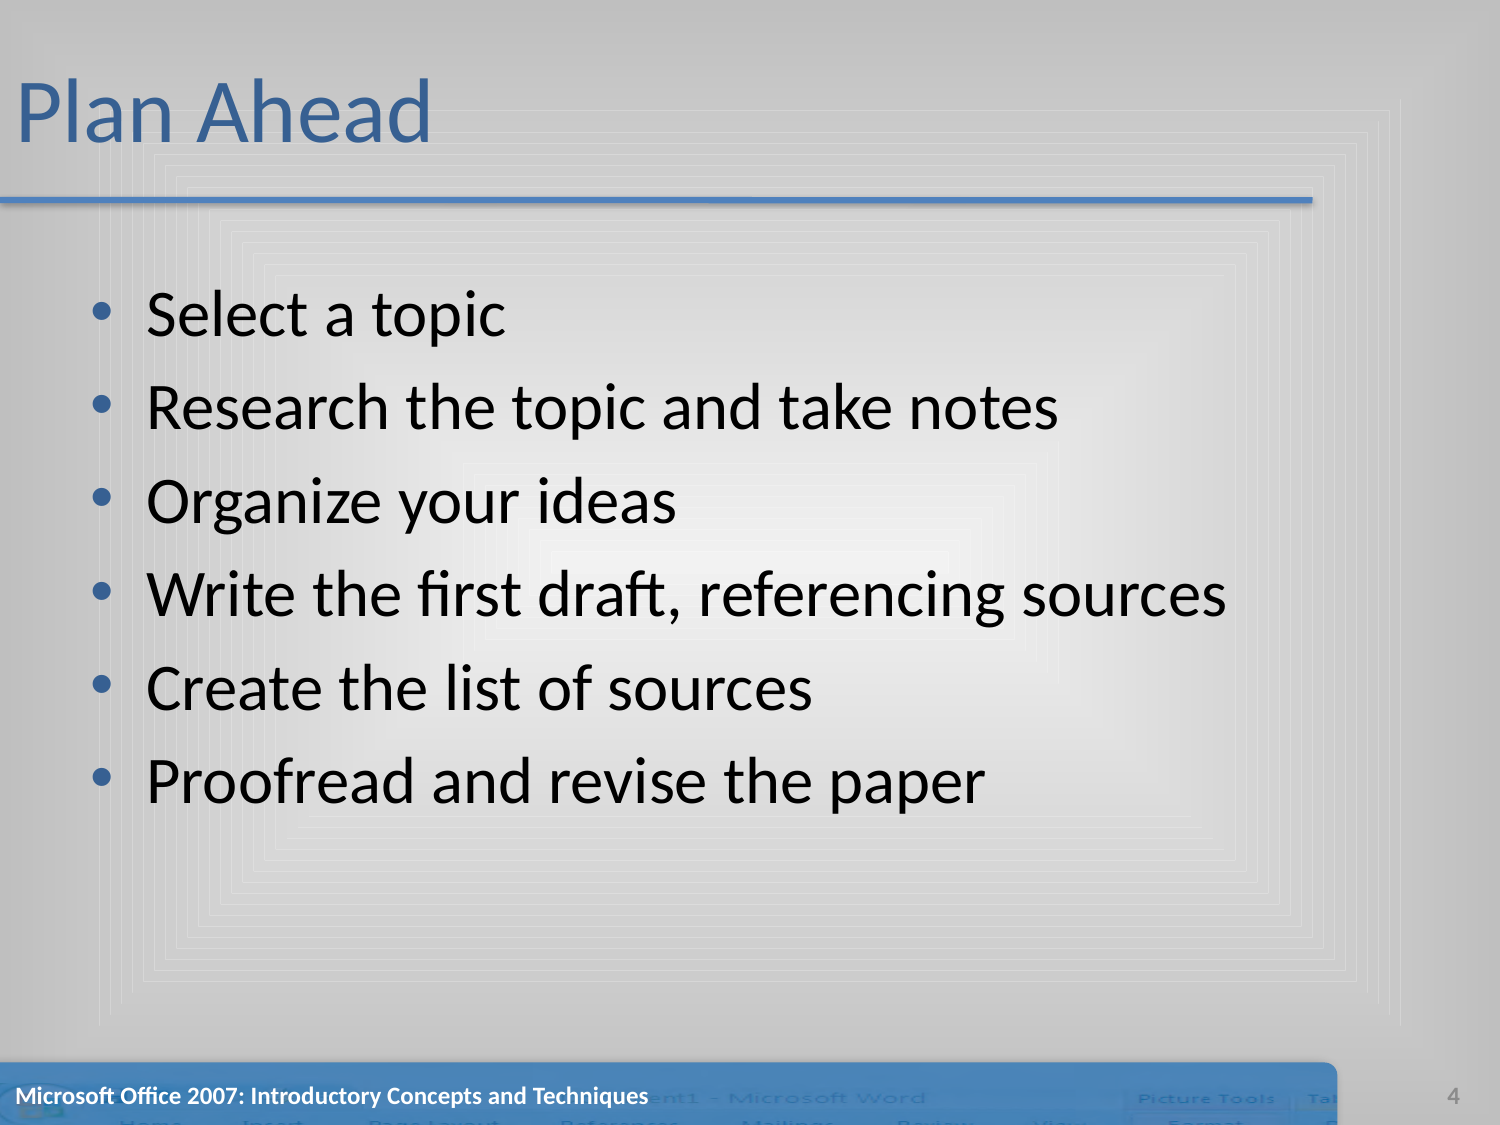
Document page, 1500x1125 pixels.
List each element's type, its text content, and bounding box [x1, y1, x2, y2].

picture [0, 1062, 1338, 1125]
title Plan Ahead [0, 12, 1425, 200]
slide_number 4 [1400, 1065, 1475, 1125]
list Select a topic Research the topic and take notes Organize your ideas Write the first draft, referencing sources Create the list of sources Proofread and revise the paper [75, 262, 1425, 1005]
footer Microsoft Office 2007: Introductory Concepts and Techniques [0, 1065, 1300, 1125]
